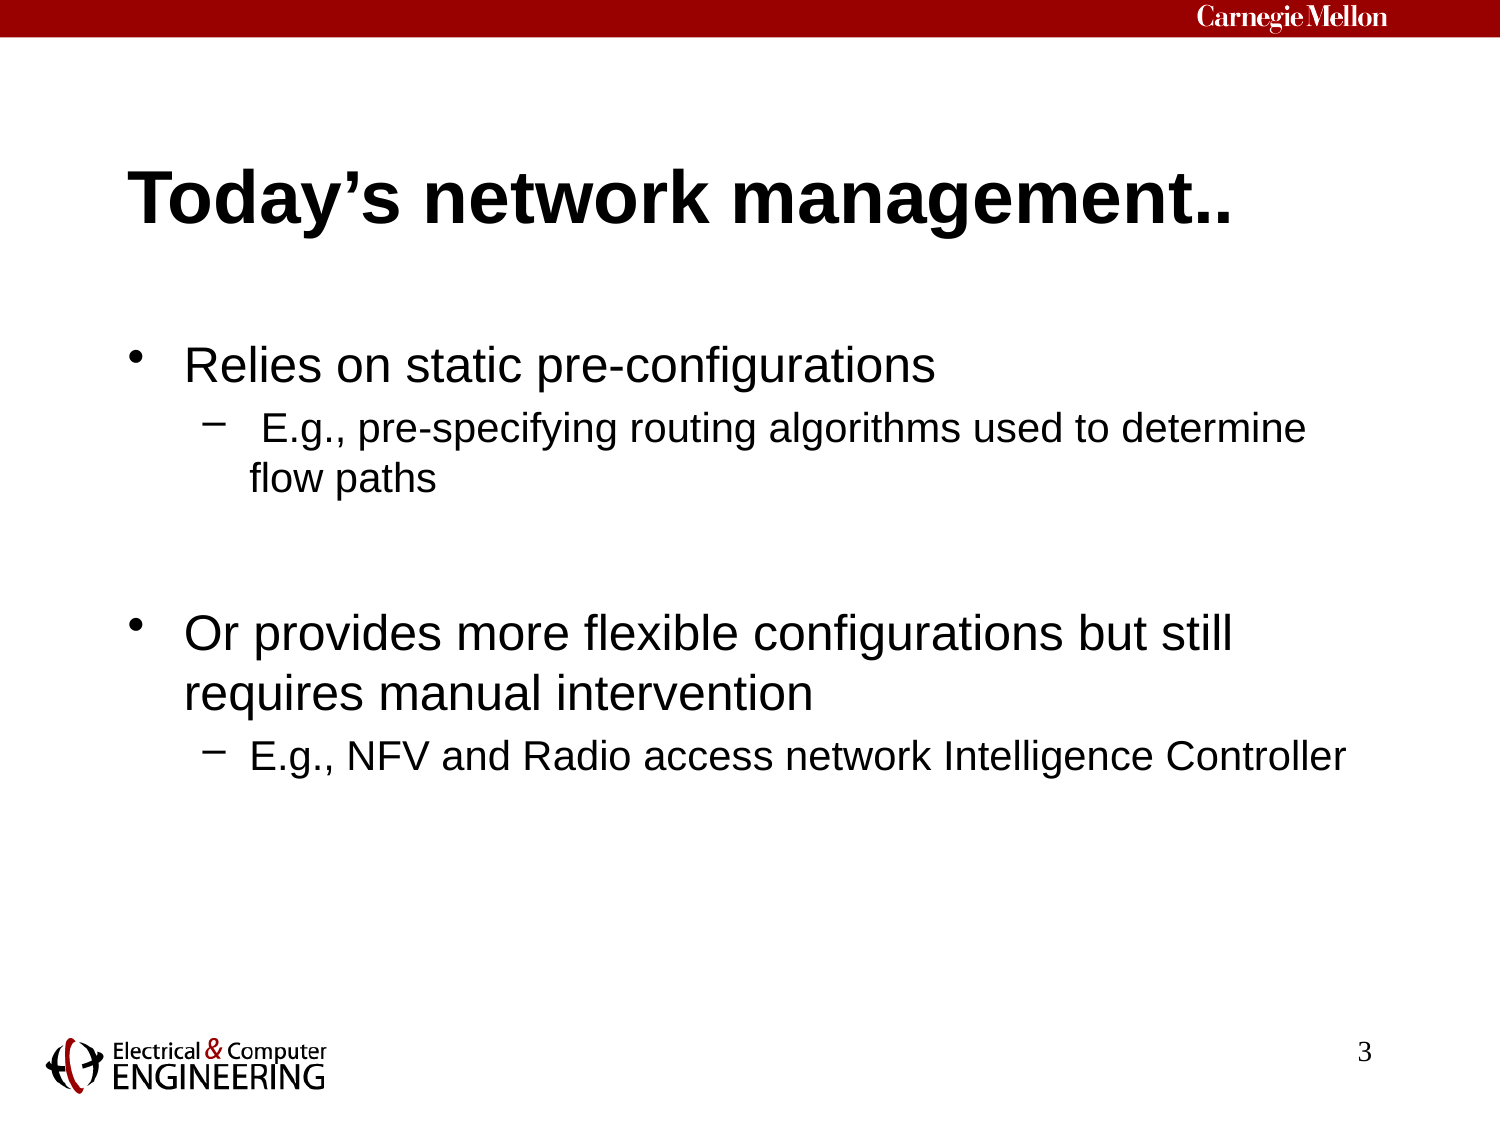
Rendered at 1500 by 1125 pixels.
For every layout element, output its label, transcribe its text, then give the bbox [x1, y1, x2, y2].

slide_number 3 [1074, 1025, 1388, 1100]
title Today’s network management.. [112, 99, 1388, 288]
list Relies on static pre-configurations E.g., pre-specifying routing algorithms used to determine flow paths Or provides more flexible configurations but still requires manual intervention E.g., NFV and Radio access network Intelligence Controller [112, 324, 1388, 1000]
picture [37, 1030, 338, 1100]
picture [1197, 4, 1388, 34]
